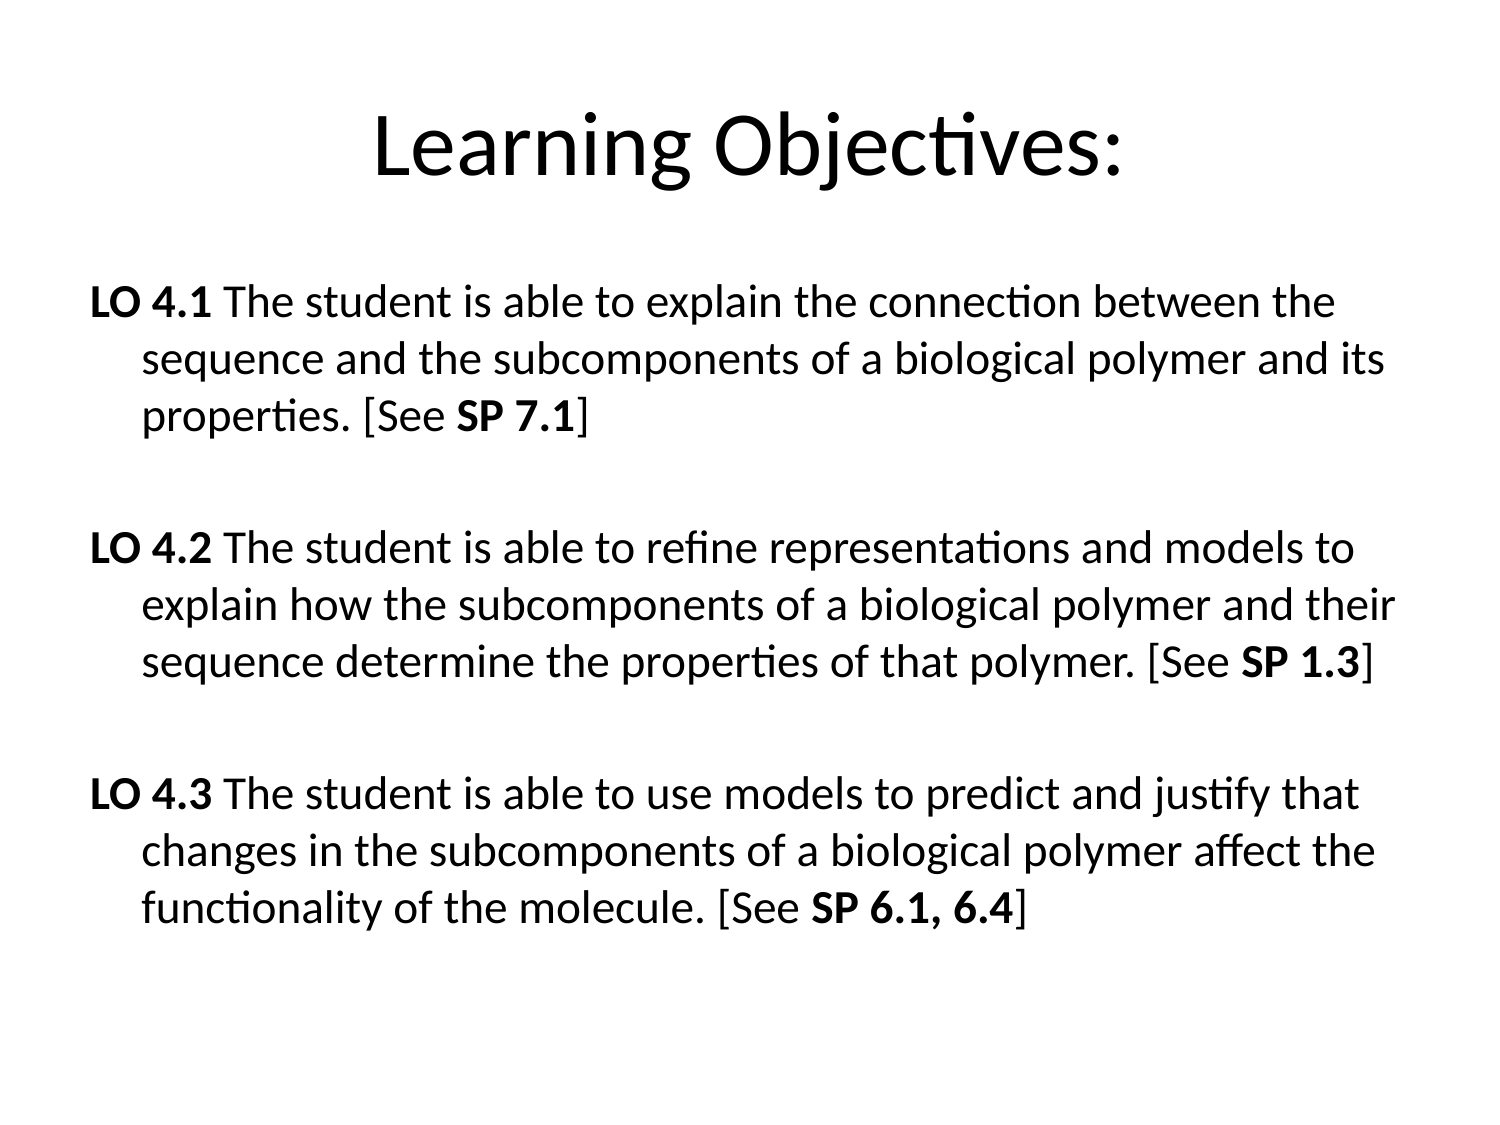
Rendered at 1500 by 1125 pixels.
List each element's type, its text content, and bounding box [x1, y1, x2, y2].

title Learning Objectives: [75, 45, 1425, 233]
list LO 4.1 The student is able to explain the connection between the sequence and the subcomponents of a biological polymer and its properties. [See SP 7.1] LO 4.2 The student is able to refine representations and models to explain how the subcomponents of a biological polymer and their sequence determine the properties of that polymer. [See SP 1.3] LO 4.3 The student is able to use models to predict and justify that changes in the subcomponents of a biological polymer affect the functionality of the molecule. [See SP 6.1, 6.4] [75, 262, 1425, 1005]
